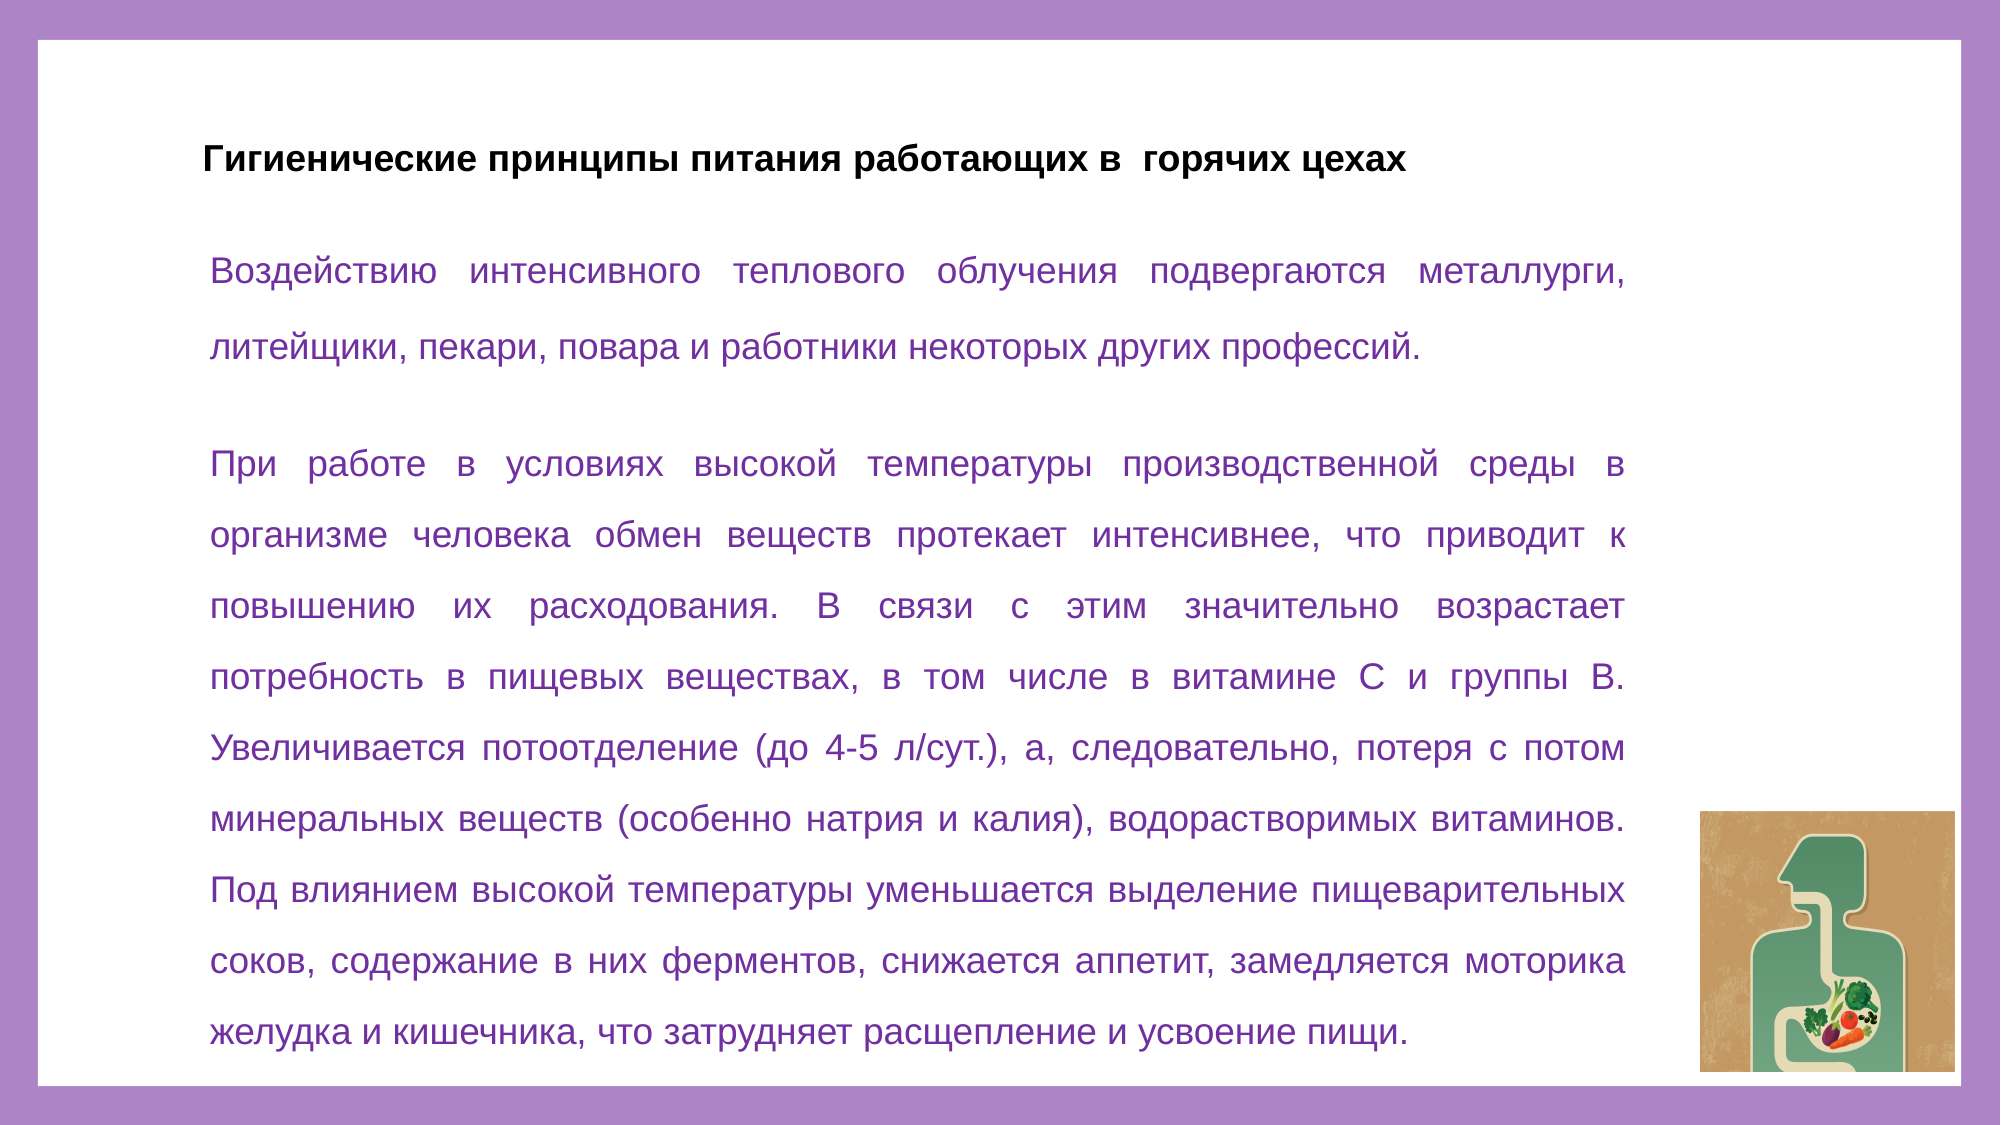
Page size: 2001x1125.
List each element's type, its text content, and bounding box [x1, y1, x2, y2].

picture [1700, 810, 1955, 1073]
list Воздействию интенсивного теплового облучения подвергаются металлурги, литейщики, пекари, повара и работники некоторых других профессий. При работе в условиях высокой температуры производственной среды в организме человека обмен веществ протекает интенсивнее, что приводит к повышению их расходования. В связи с этим значительно возрастает потребность в пищевых веществах, в том числе в витамине С и группы В. Увеличивается потоотделение (до 4-5 л/сут.), а, следовательно, потеря с потом минеральных веществ (особенно натрия и калия), водорастворимых витаминов. Под влиянием высокой температуры уменьшается выделение пищеварительных соков, содержание в них ферментов, снижается аппетит, замедляется моторика желудка и кишечника, что затрудняет расщепление и усвоение пищи. [187, 272, 1681, 1073]
title Гигиенические принципы питания работающих в горячих цехах [187, 48, 1808, 272]
